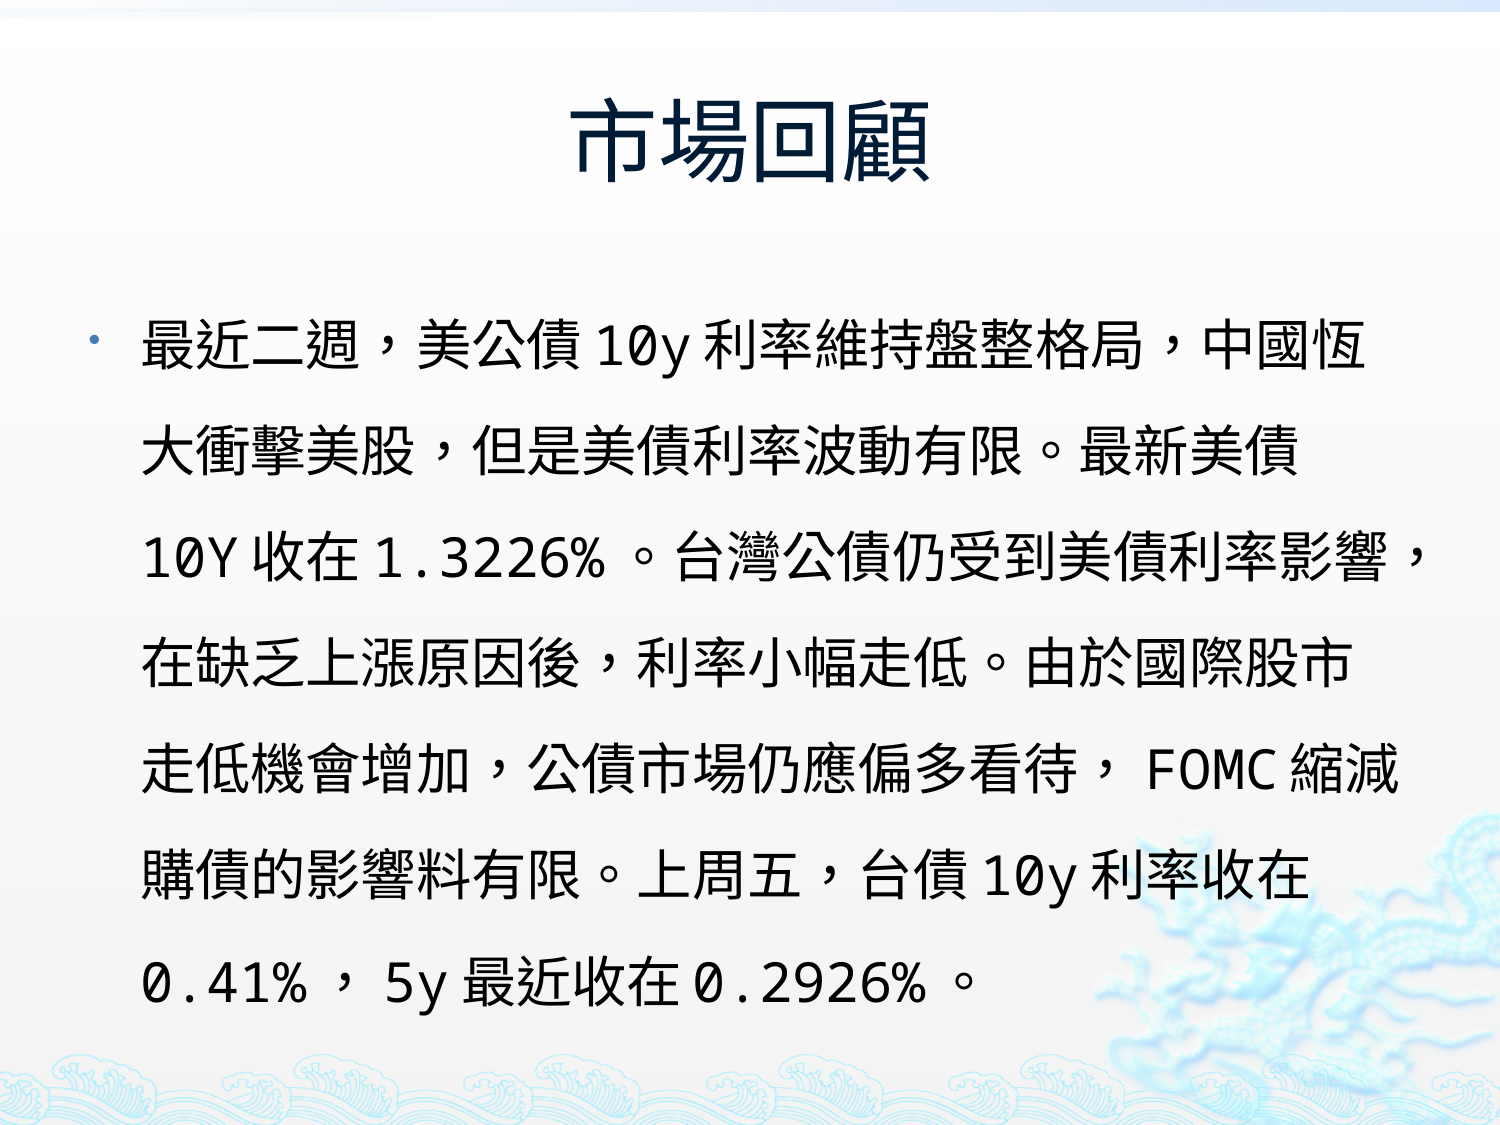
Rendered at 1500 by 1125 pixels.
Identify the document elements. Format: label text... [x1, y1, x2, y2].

list 最近二週，美公債10y利率維持盤整格局，中國恆大衝擊美股，但是美債利率波動有限。最新美債10Y收在1.3226%。台灣公債仍受到美債利率影響，在缺乏上漲原因後，利率小幅走低。由於國際股市走低機會增加，公債市場仍應偏多看待，FOMC縮減購債的影響料有限。上周五，台債10y利率收在0.41%，5y最近收在0.2926%。 [75, 262, 1425, 1035]
title 市場回顧 [75, 45, 1425, 233]
